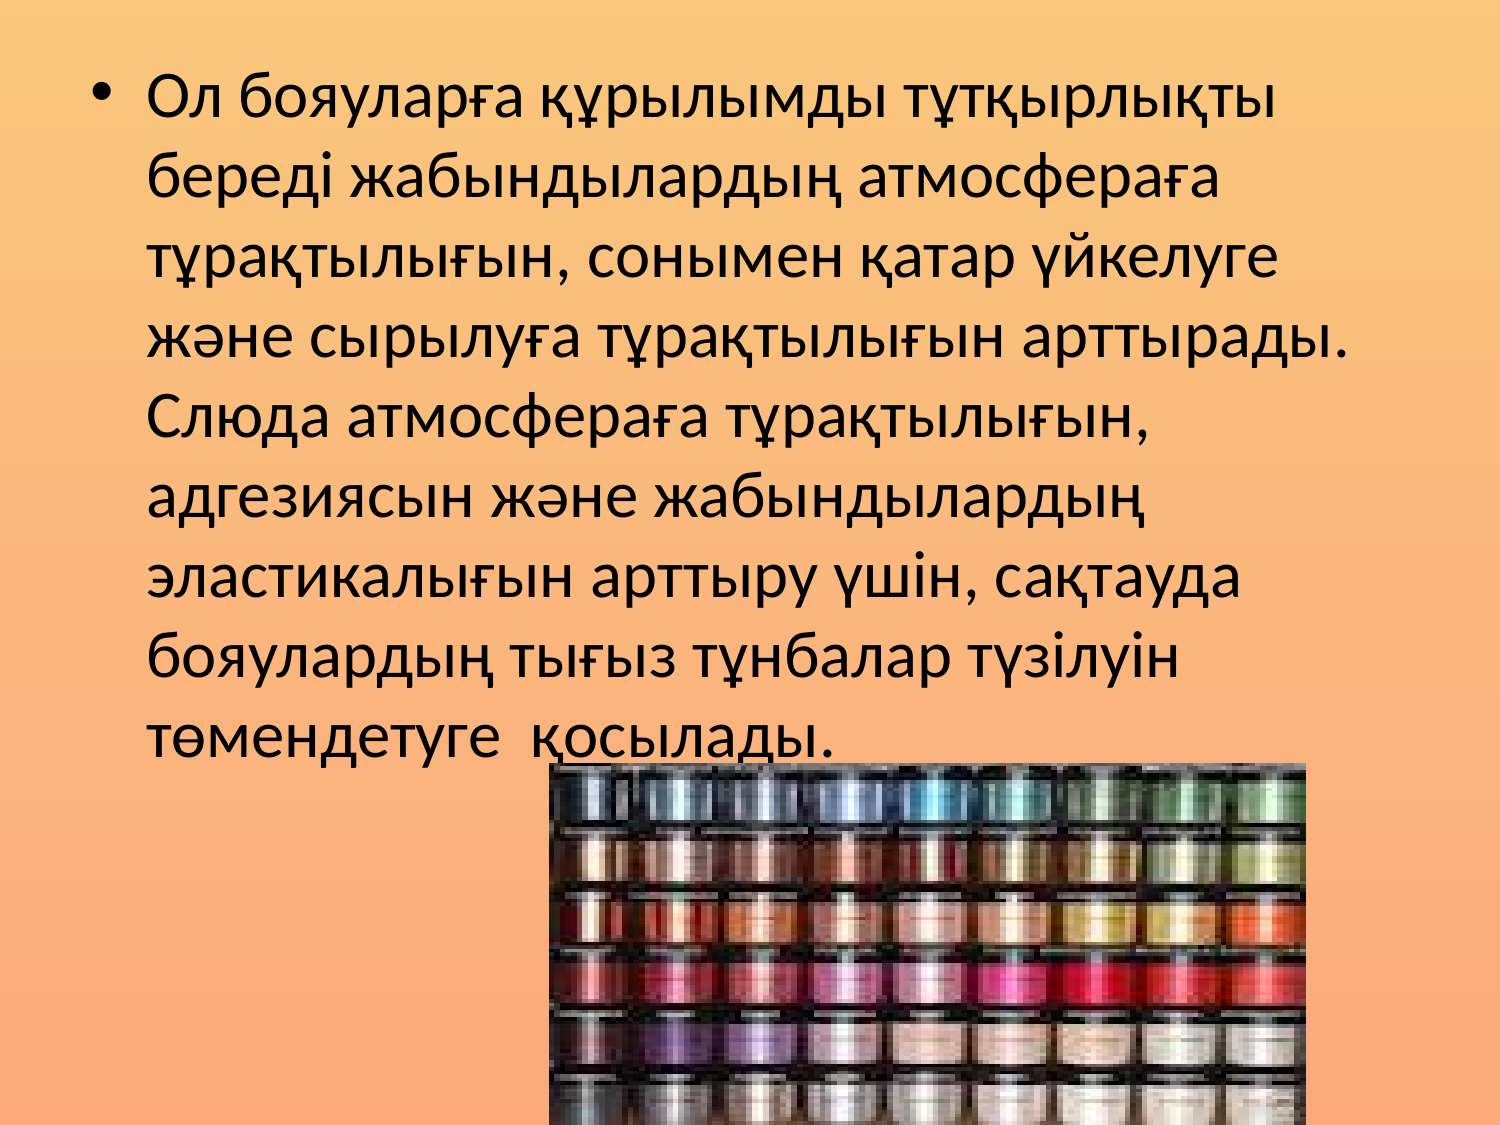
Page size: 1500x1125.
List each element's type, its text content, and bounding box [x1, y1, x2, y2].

picture [548, 763, 1306, 1125]
list Ол бояуларға құрылымды тұтқырлықты береді жабындылардың атмосфераға тұрақтылығын, сонымен қатар үйкелуге және сырылуға тұрақтылығын арттырады. Слюда атмосфераға тұрақтылығын, адгезиясын және жабындылардың эластикалығын арттыру үшін, сақтауда бояулардың тығыз тұнбалар түзілуін төмендетуге қосылады. [75, 42, 1425, 1005]
